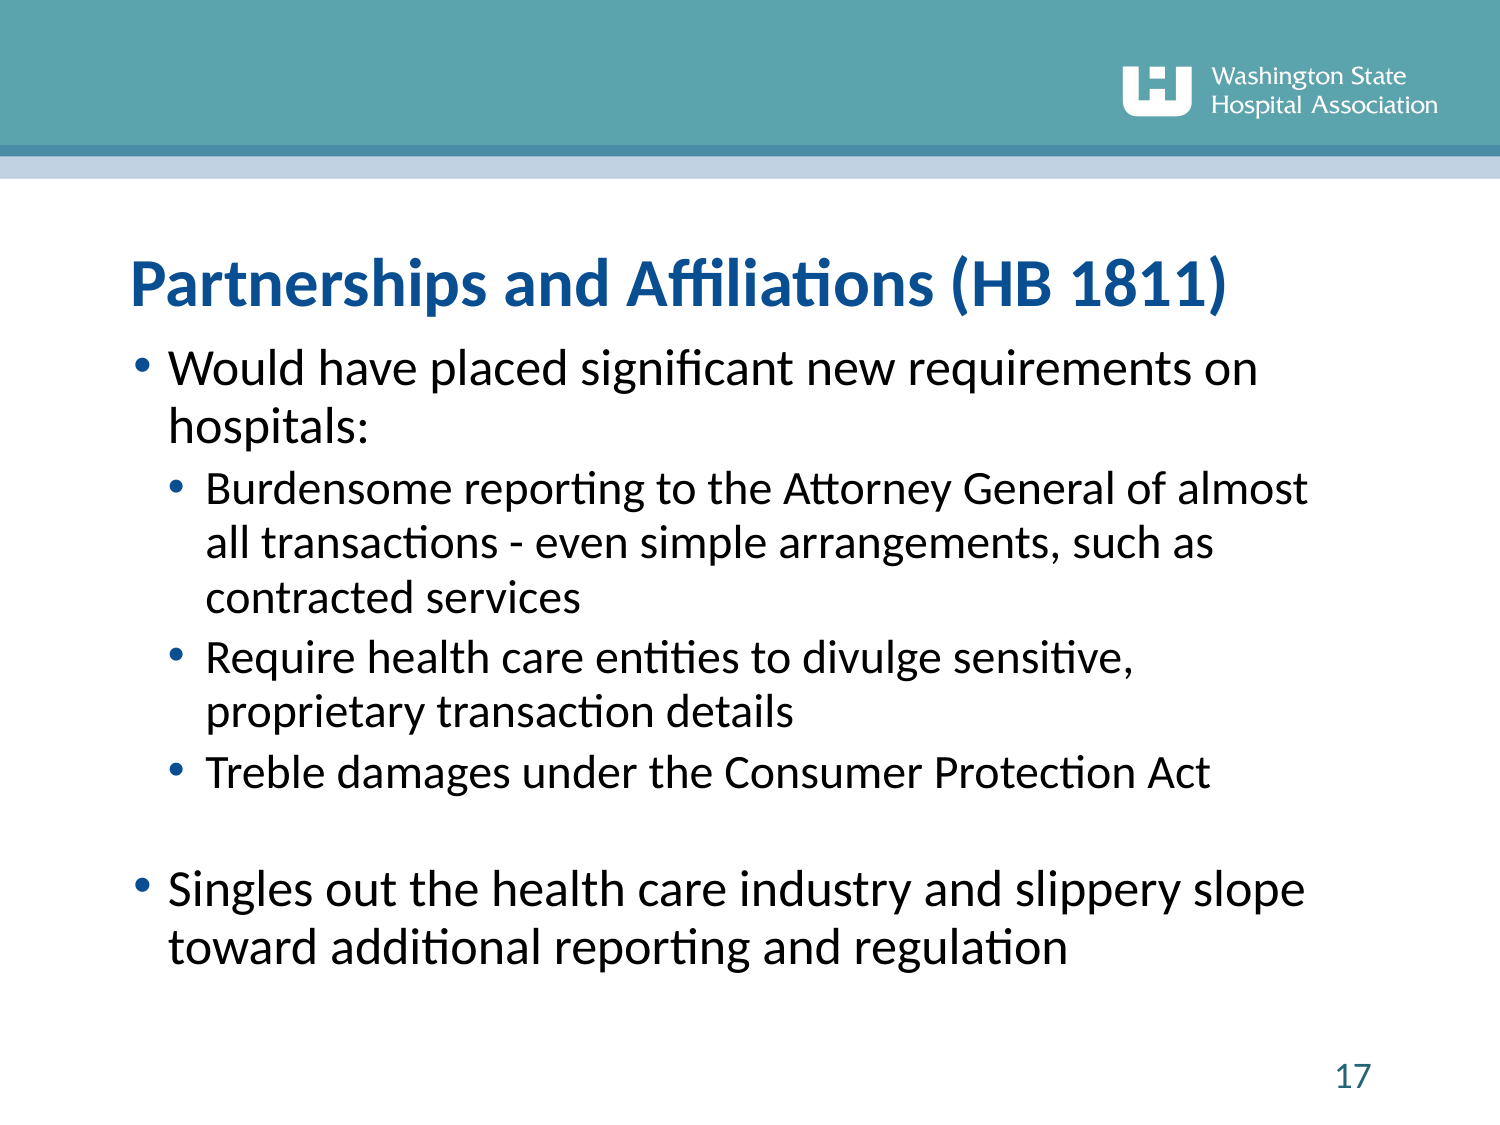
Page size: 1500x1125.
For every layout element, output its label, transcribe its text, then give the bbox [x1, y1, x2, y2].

list Would have placed significant new requirements on hospitals: Burdensome reporting to the Attorney General of almost all transactions - even simple arrangements, such as contracted services Require health care entities to divulge sensitive, proprietary transaction details Treble damages under the Consumer Protection Act Singles out the health care industry and slippery slope toward additional reporting and regulation [115, 329, 1368, 1036]
slide_number 17 [1319, 1043, 1485, 1104]
picture [0, 0, 1500, 191]
title Partnerships and Affiliations (HB 1811) [115, 237, 1368, 329]
